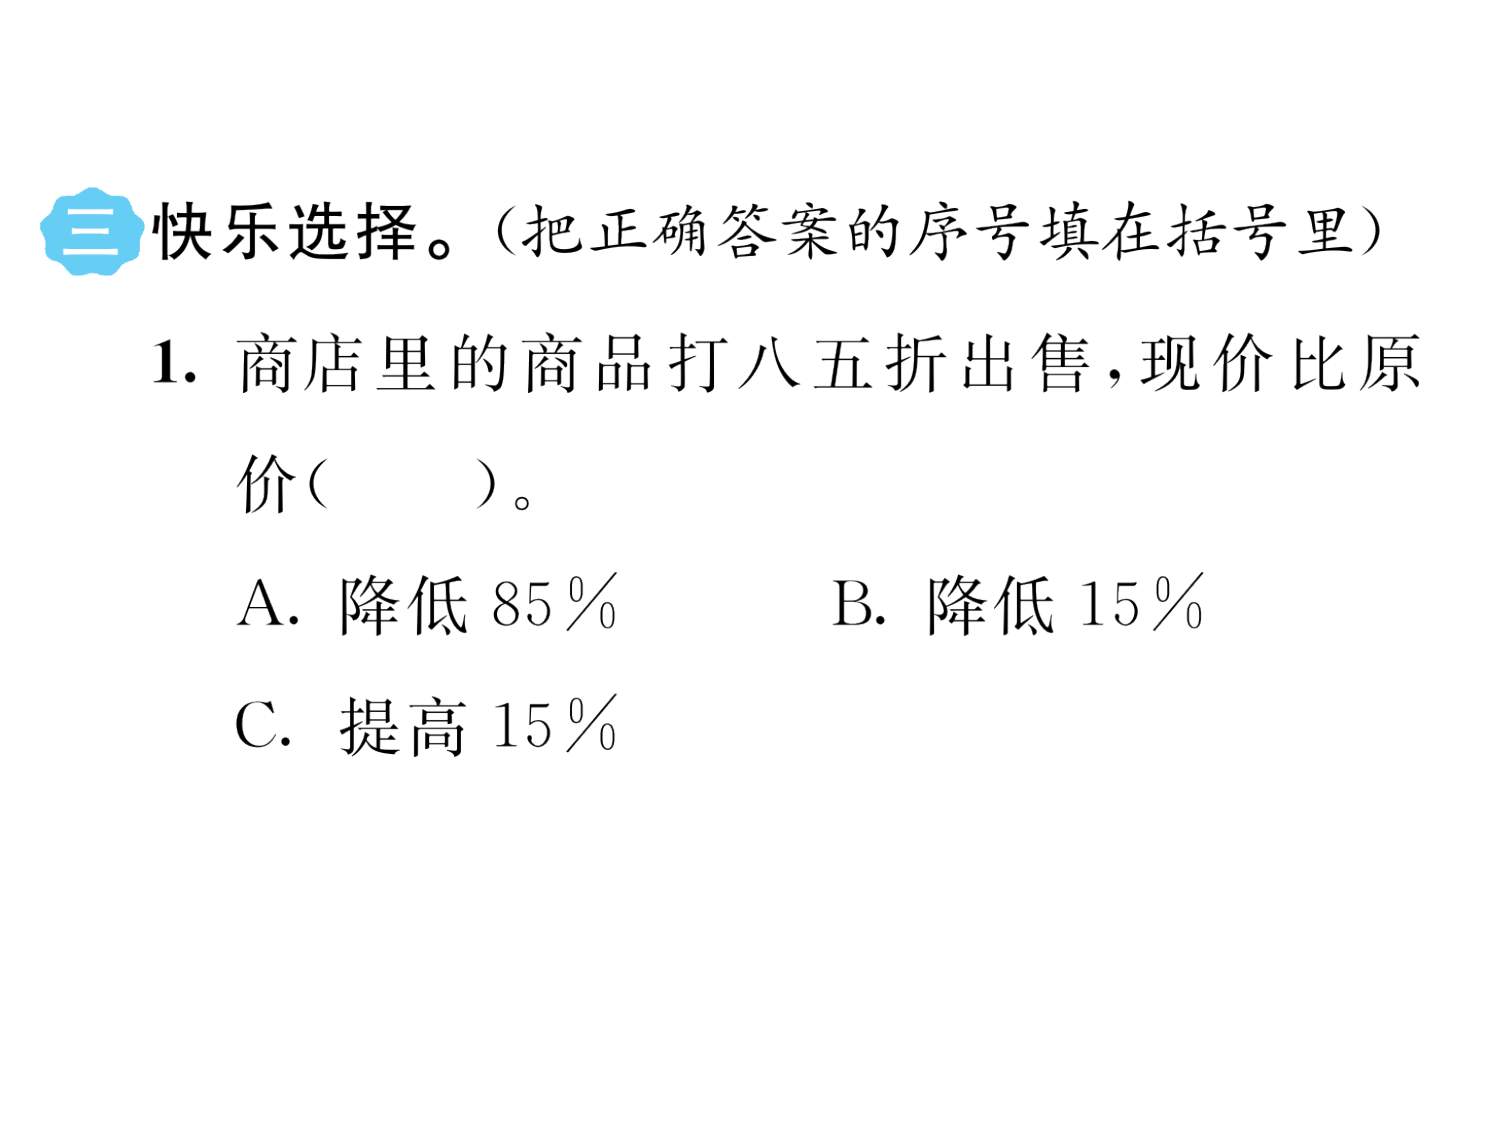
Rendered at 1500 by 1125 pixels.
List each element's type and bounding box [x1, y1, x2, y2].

picture [35, 177, 1453, 788]
